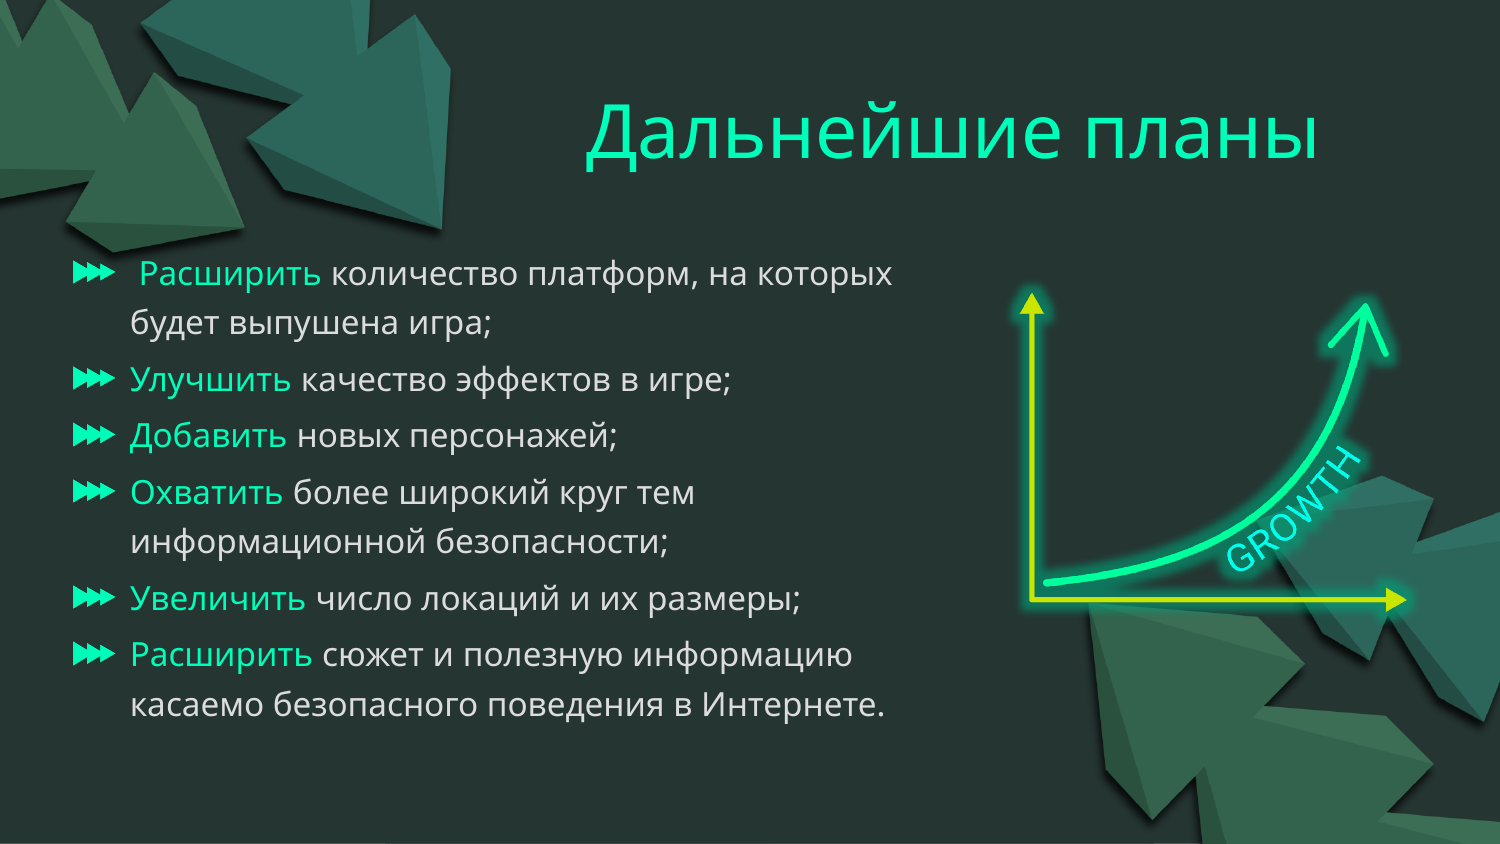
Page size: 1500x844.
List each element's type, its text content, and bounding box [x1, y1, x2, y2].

picture [0, 0, 1500, 844]
title Дальнейшие планы [550, 58, 1336, 200]
list Расширить количество платформ, на которых будет выпушена игра; Улучшить качество эффектов в игре; Добавить новых персонажей; Охватить более широкий круг тем информационной безопасности; Увеличить число локаций и их размеры; Расширить сюжет и полезную информацию касаемо безопасного поведения в Интернете. [58, 234, 997, 786]
